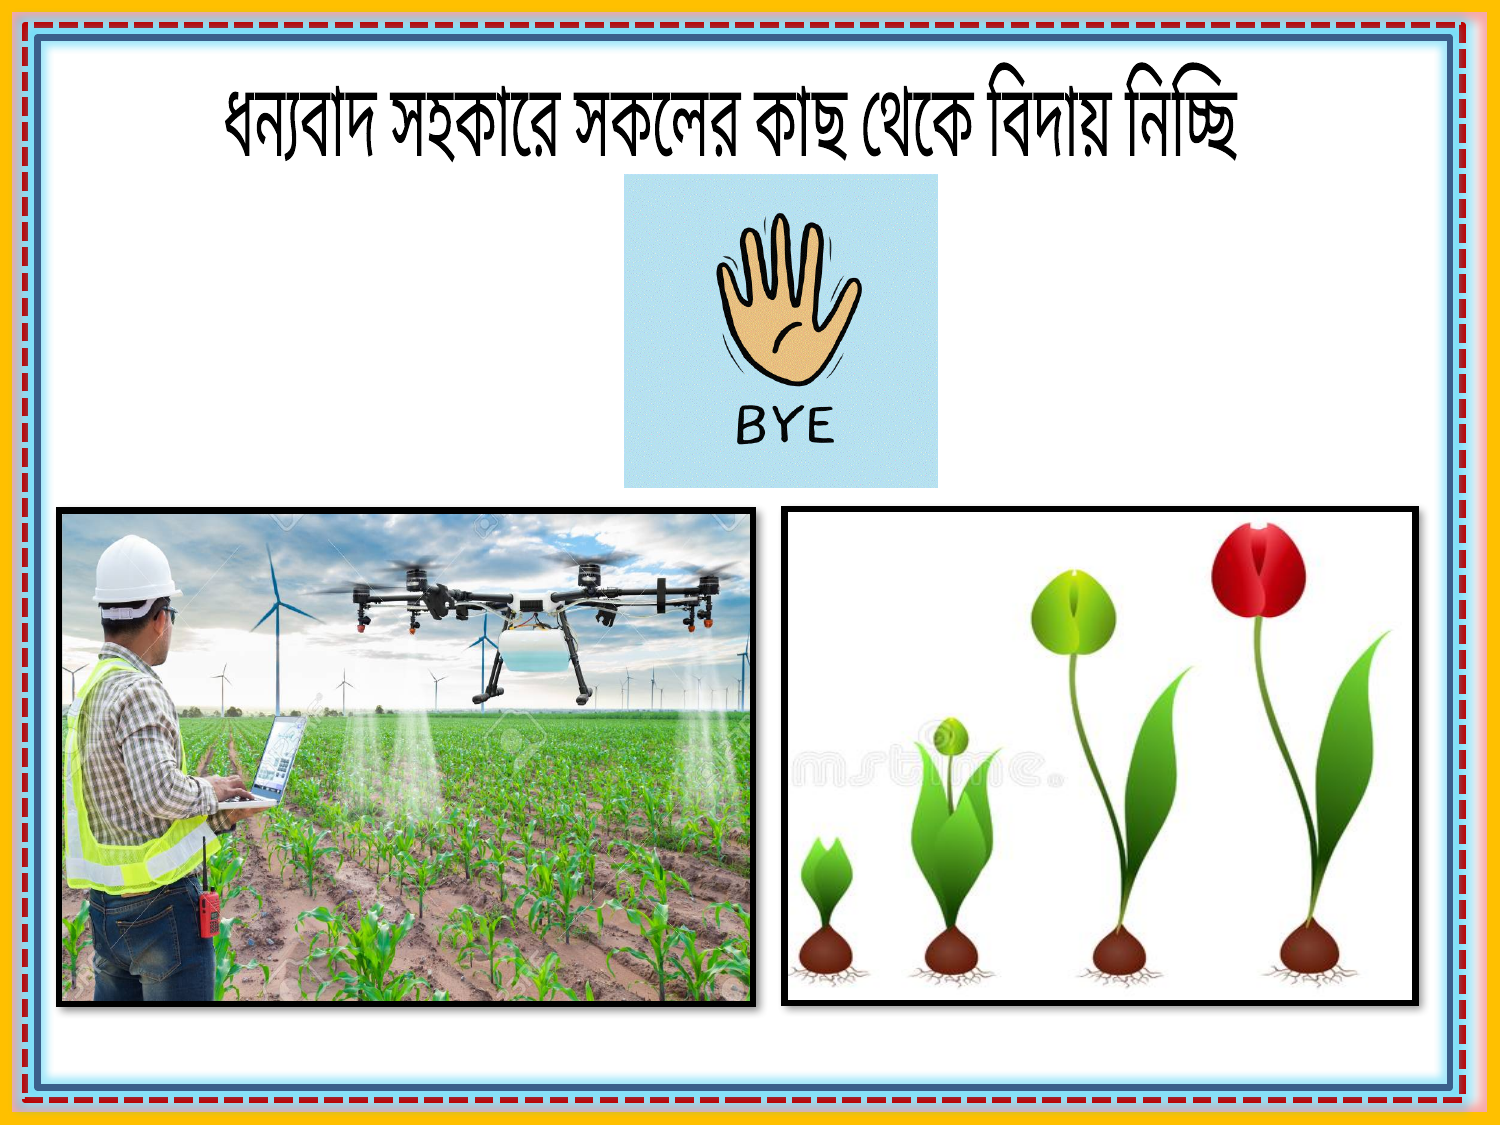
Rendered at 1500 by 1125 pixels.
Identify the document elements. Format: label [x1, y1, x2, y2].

picture [62, 513, 751, 1002]
picture [787, 512, 1413, 1001]
text_box [0, 0, 1500, 1125]
picture [624, 174, 938, 488]
